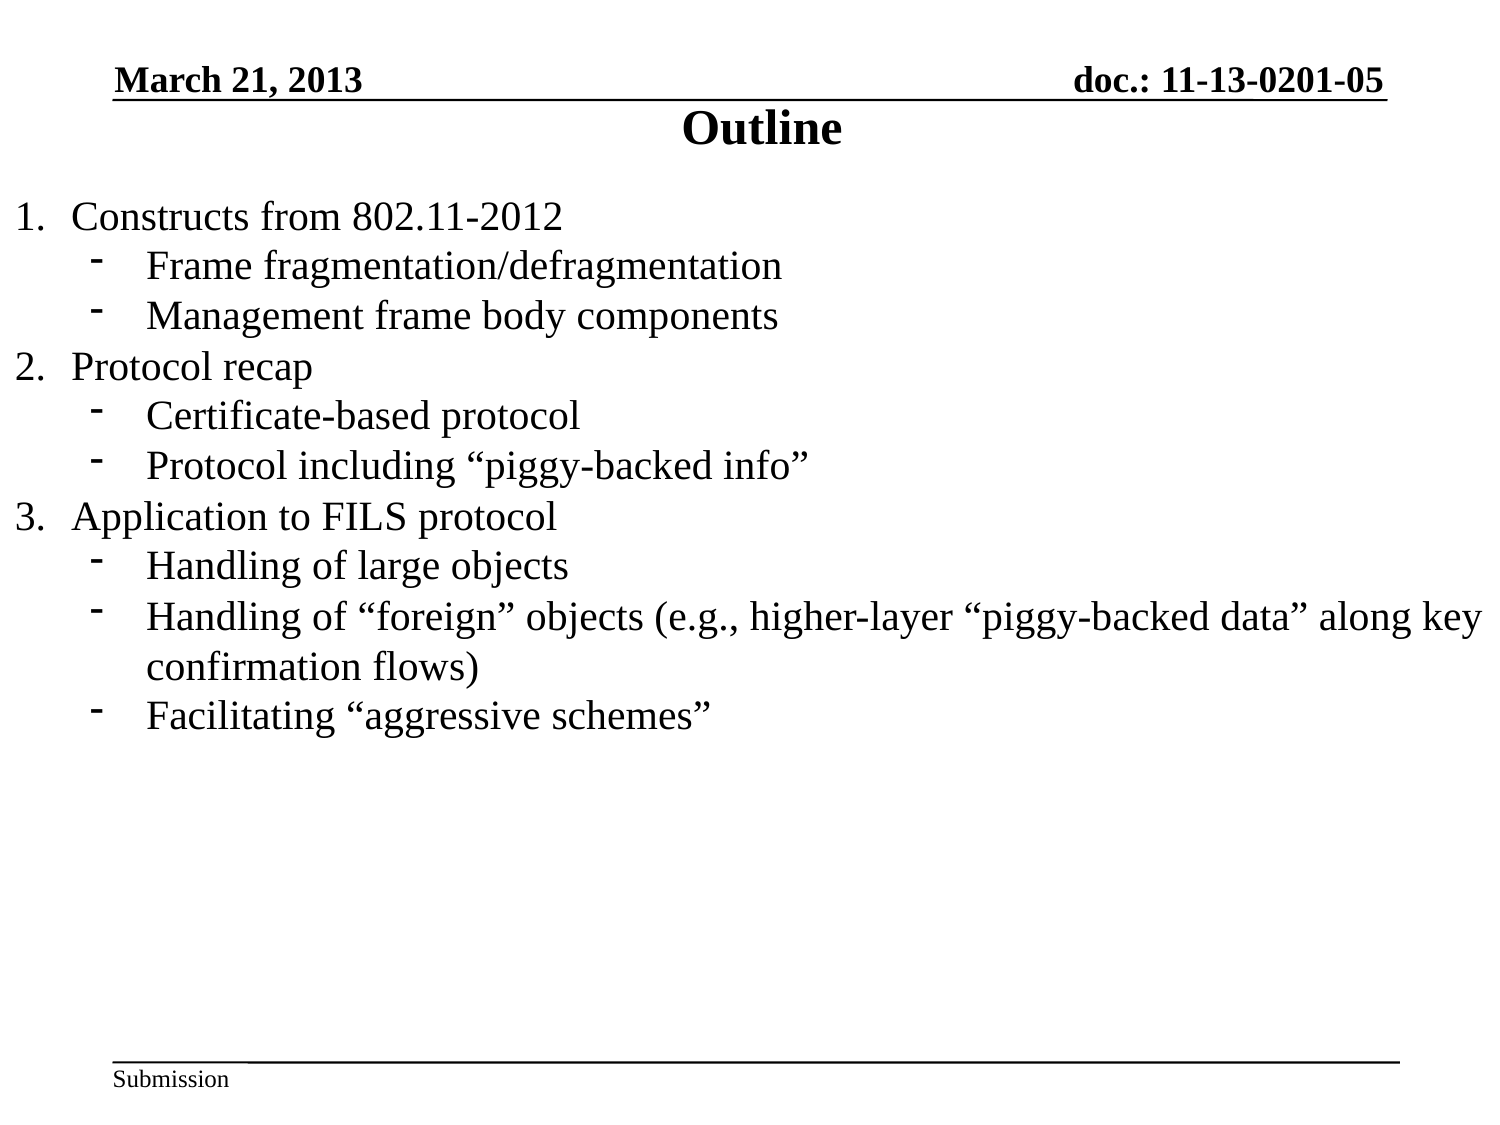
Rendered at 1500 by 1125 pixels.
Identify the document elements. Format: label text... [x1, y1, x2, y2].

text_box Outline [666, 87, 858, 163]
text_box Constructs from 802.11-2012 Frame fragmentation/defragmentation Management frame body components Protocol recap Certificate-based protocol Protocol including “piggy-backed info” Application to FILS protocol Handling of large objects Handling of “foreign” objects (e.g., higher-layer “piggy-backed data” along key confirmation flows) Facilitating “aggressive schemes” [0, 180, 1500, 796]
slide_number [114, 54, 366, 101]
